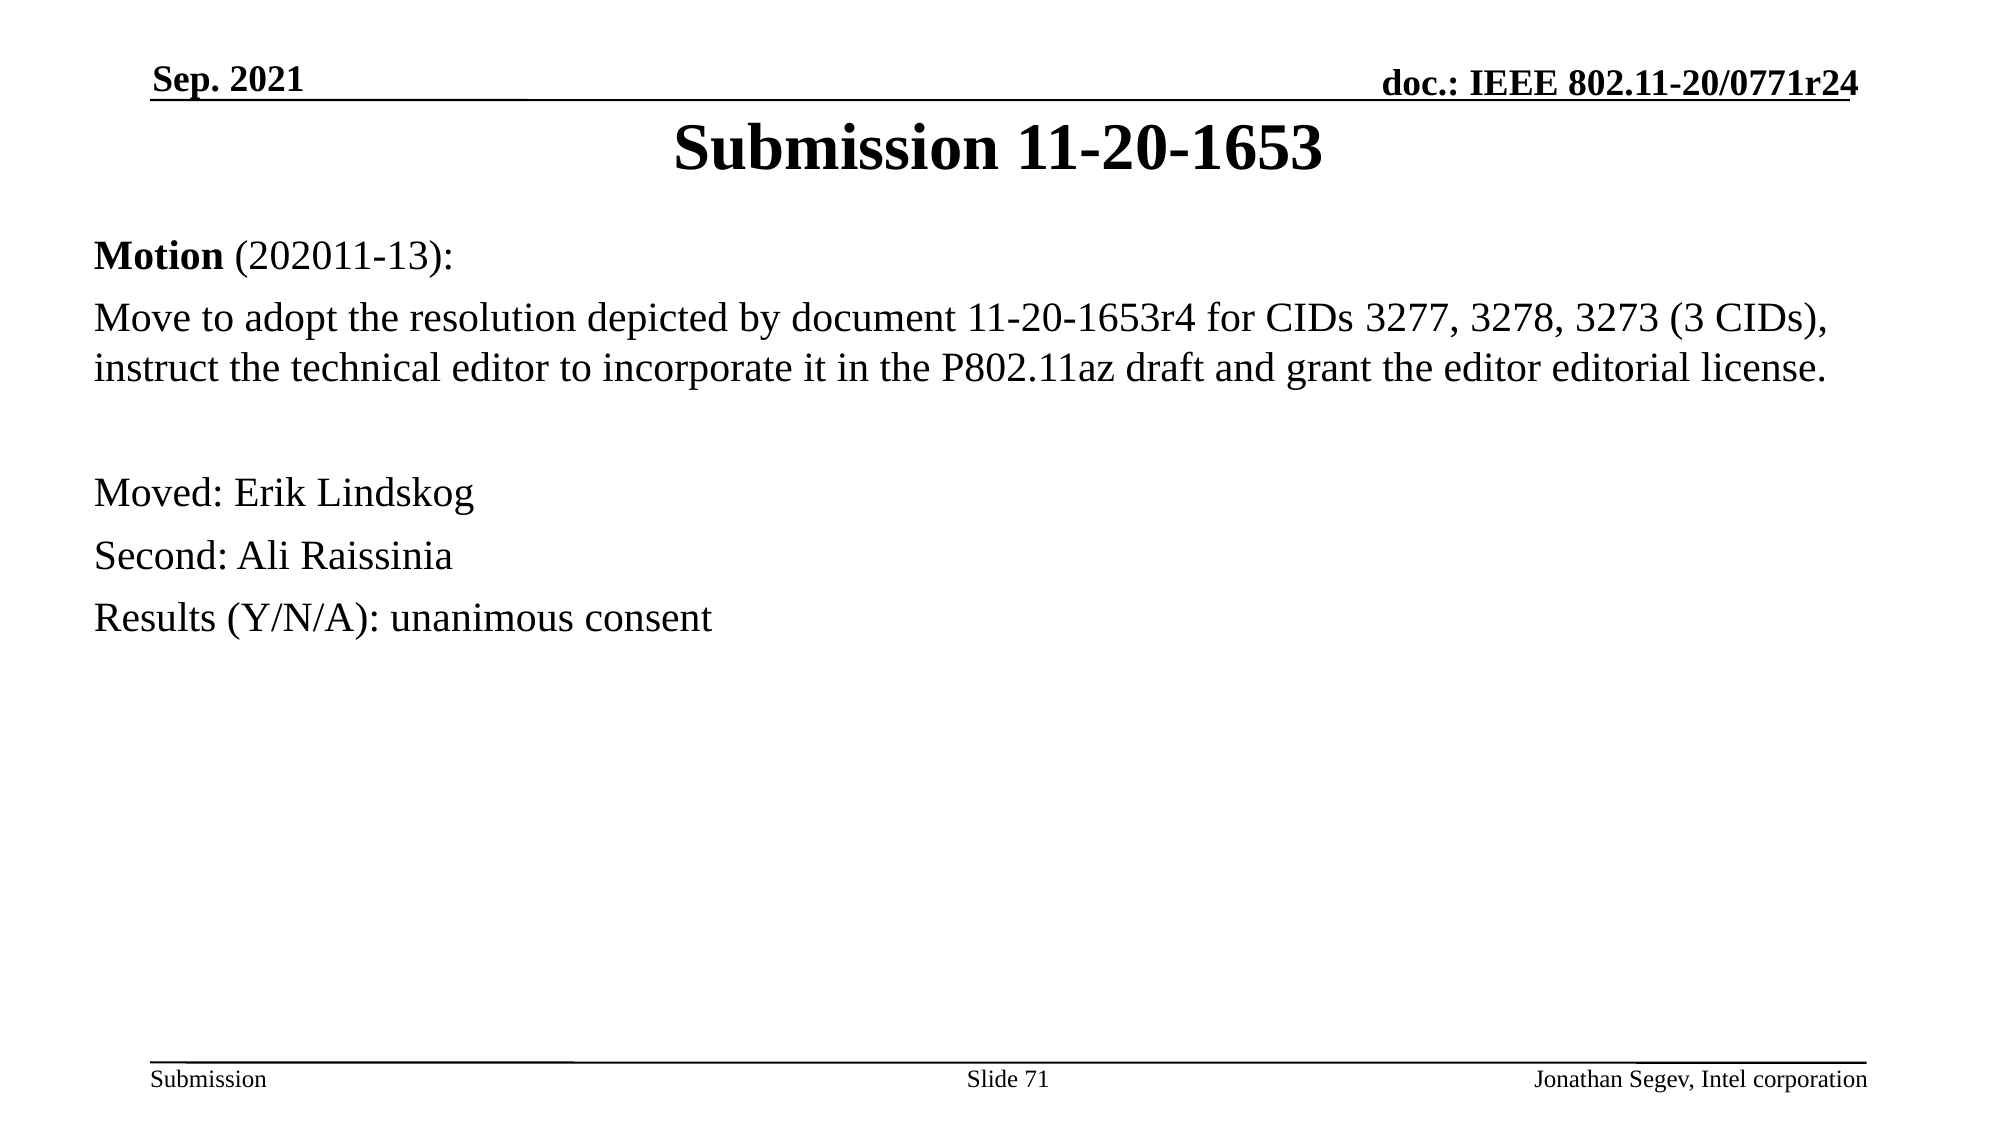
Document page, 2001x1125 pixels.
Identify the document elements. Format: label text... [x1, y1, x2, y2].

list Motion (202011-13): Move to adopt the resolution depicted by document 11-20-1653r4 for CIDs 3277, 3278, 3273 (3 CIDs), instruct the technical editor to incorporate it in the P802.11az draft and grant the editor editorial license. Moved: Erik Lindskog Second: Ali Raissinia Results (Y/N/A): unanimous consent [78, 219, 1922, 1000]
slide_number Slide 71 [950, 1061, 1067, 1123]
title Submission 11-20-1653 [149, 112, 1850, 173]
footer Jonathan Segev, Intel corporation [1171, 1061, 1869, 1093]
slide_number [152, 54, 563, 100]
